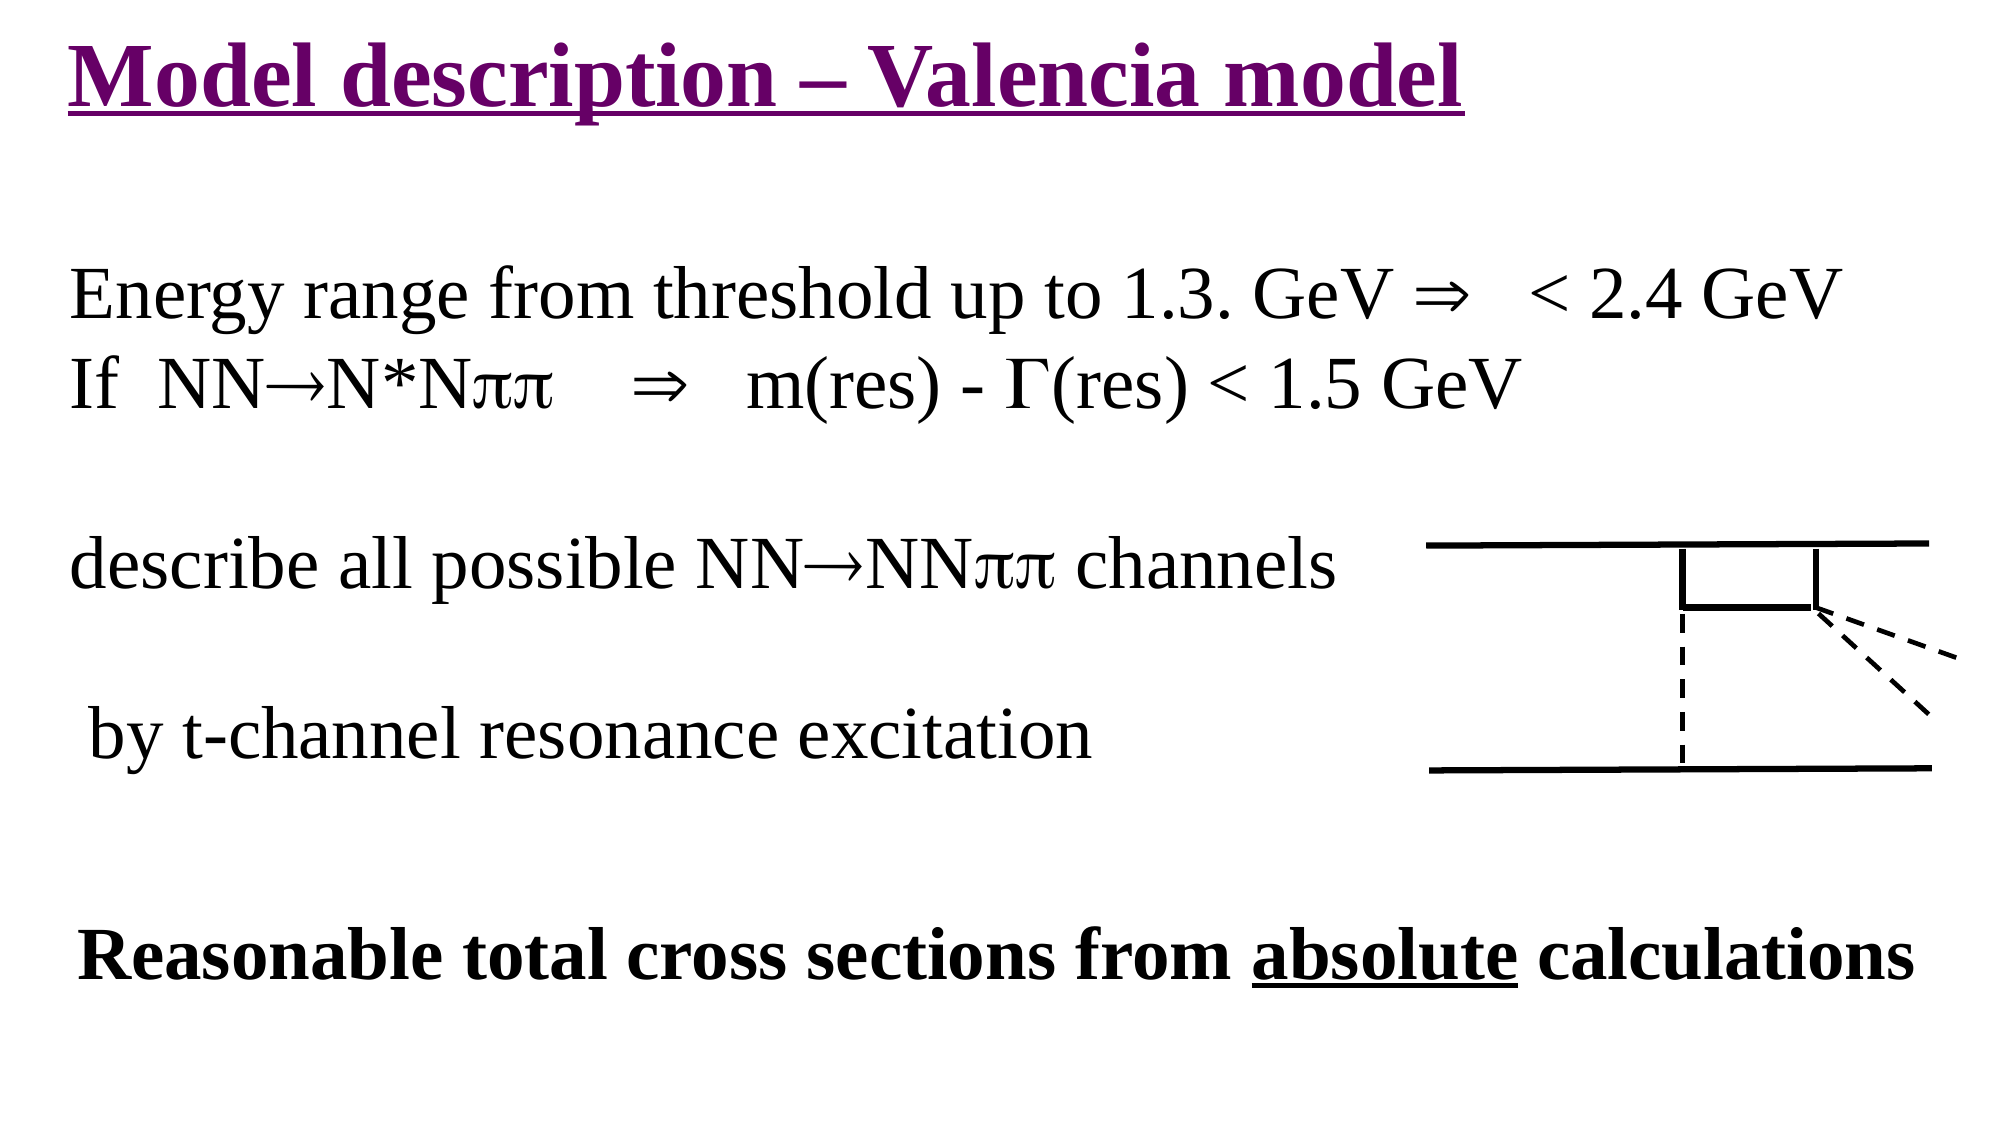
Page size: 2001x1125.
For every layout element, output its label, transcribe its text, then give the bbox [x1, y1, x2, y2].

text_box Reasonable total cross sections from absolute calculations [62, 896, 1938, 1002]
text_box Model description – Valencia model [52, 7, 1481, 133]
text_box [1818, 613, 1930, 715]
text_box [1815, 607, 1958, 659]
